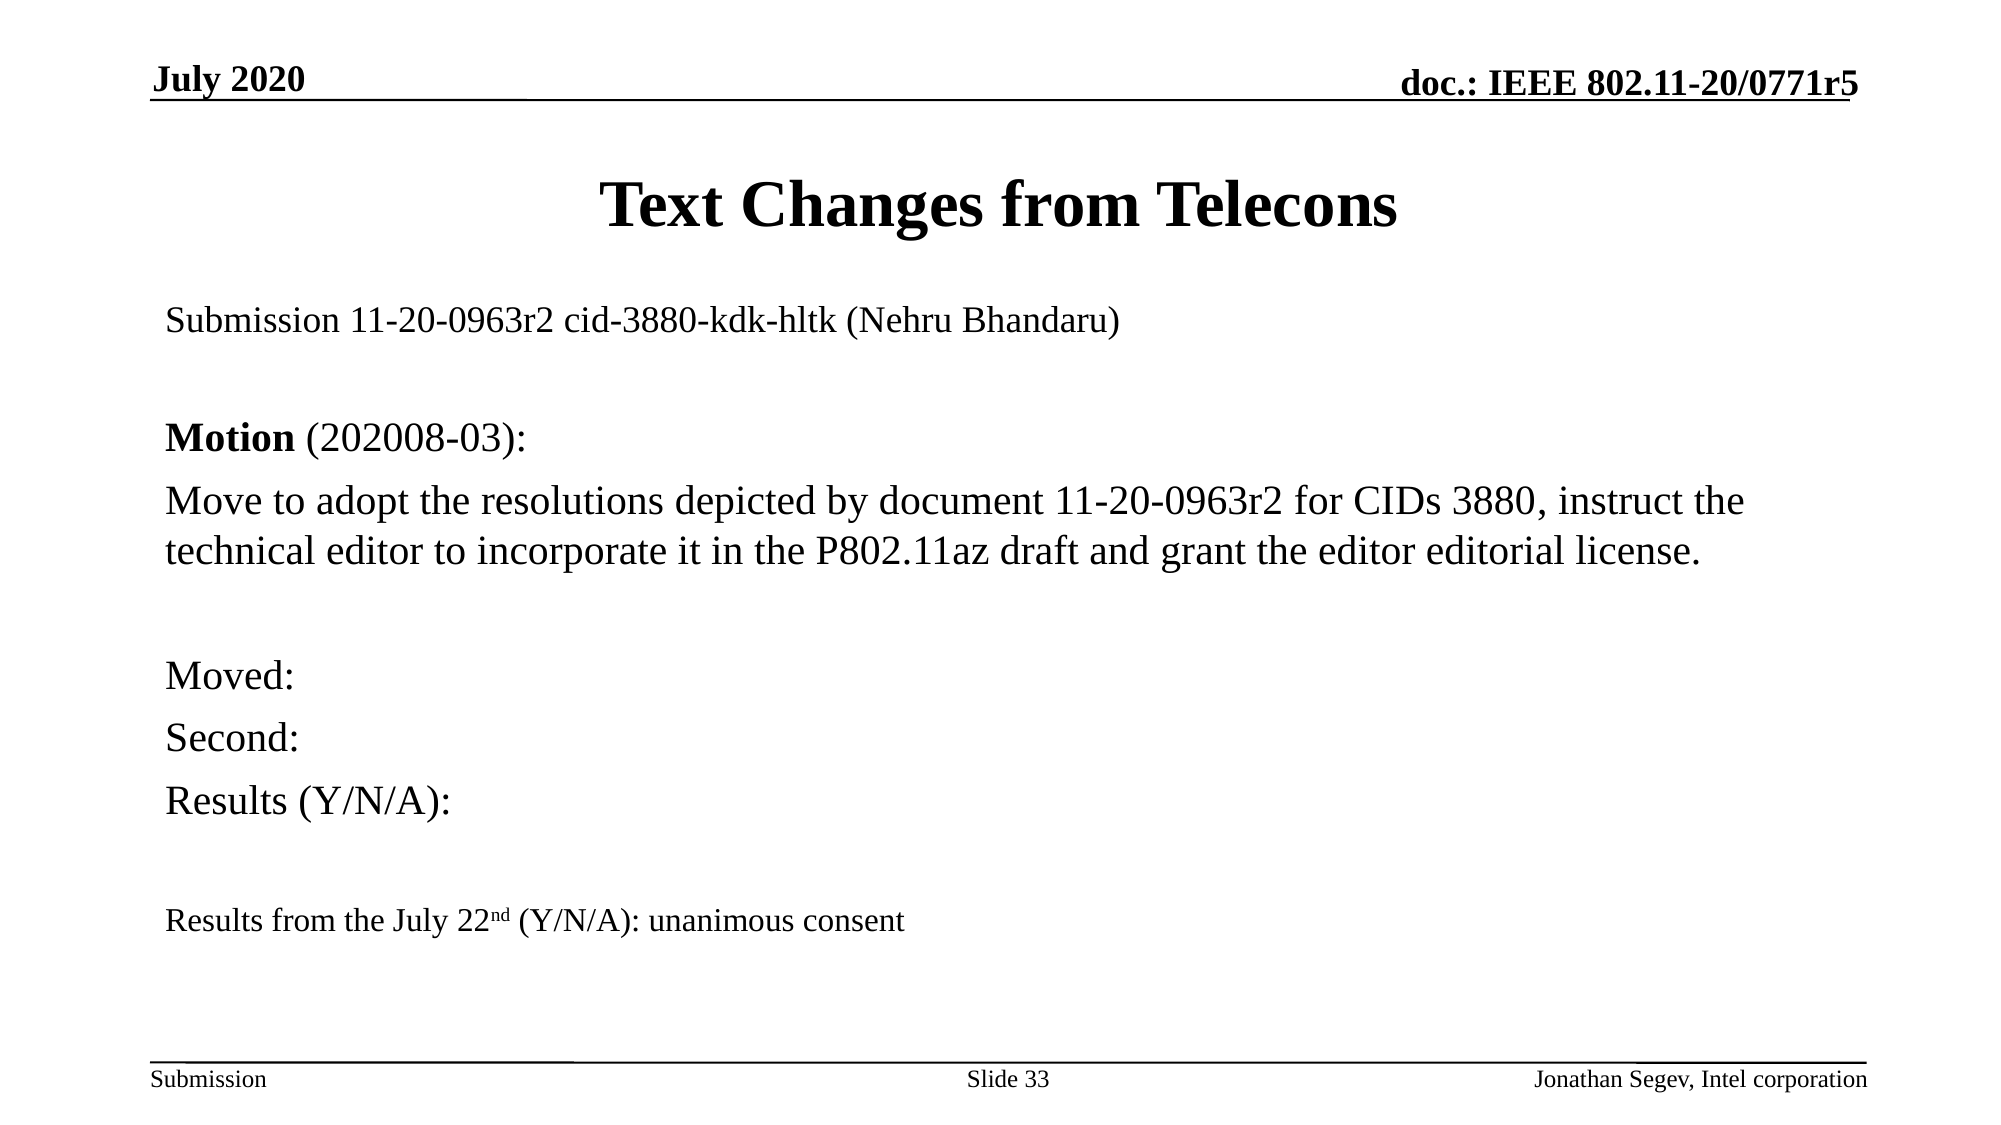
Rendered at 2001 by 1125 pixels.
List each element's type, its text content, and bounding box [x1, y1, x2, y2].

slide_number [152, 54, 563, 100]
footer Jonathan Segev, Intel corporation [1171, 1061, 1869, 1093]
title Text Changes from Telecons [149, 112, 1850, 286]
list Submission 11-20-0963r2 cid-3880-kdk-hltk (Nehru Bhandaru) Motion (202008-03): Move to adopt the resolutions depicted by document 11-20-0963r2 for CIDs 3880, instruct the technical editor to incorporate it in the P802.11az draft and grant the editor editorial license. Moved: Second: Results (Y/N/A): Results from the July 22nd (Y/N/A): unanimous consent [149, 286, 1850, 1000]
slide_number Slide 33 [950, 1061, 1067, 1123]
